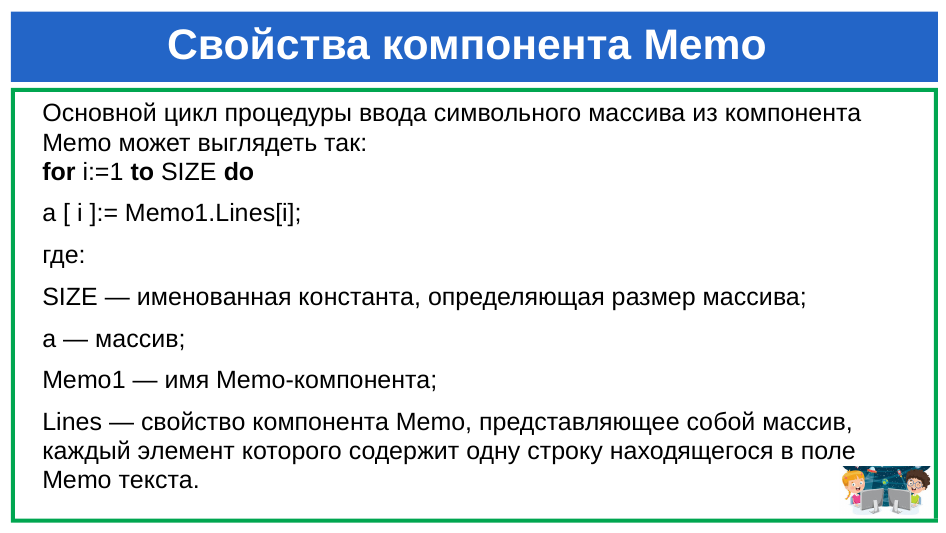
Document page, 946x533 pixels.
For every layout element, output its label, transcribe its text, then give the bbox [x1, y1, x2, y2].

picture [838, 466, 933, 516]
title Свойства компонента Memo [49, 16, 897, 69]
picture [868, 466, 889, 474]
text_box Основной цикл процедуры ввода символьного массива из компонента Memo может выглядеть так: for i:=1 to SIZE do a [ i ]:= Memo1.Lines[i]; где: SIZE — именованная константа, определяющая размер массива; а — массив; Memo1 — имя Memo-компонента; Lines — свойство компонента Memo, представляющее собой массив, каждый элемент которого содержит одну строку находящегося в поле Memo текста. [27, 90, 907, 502]
